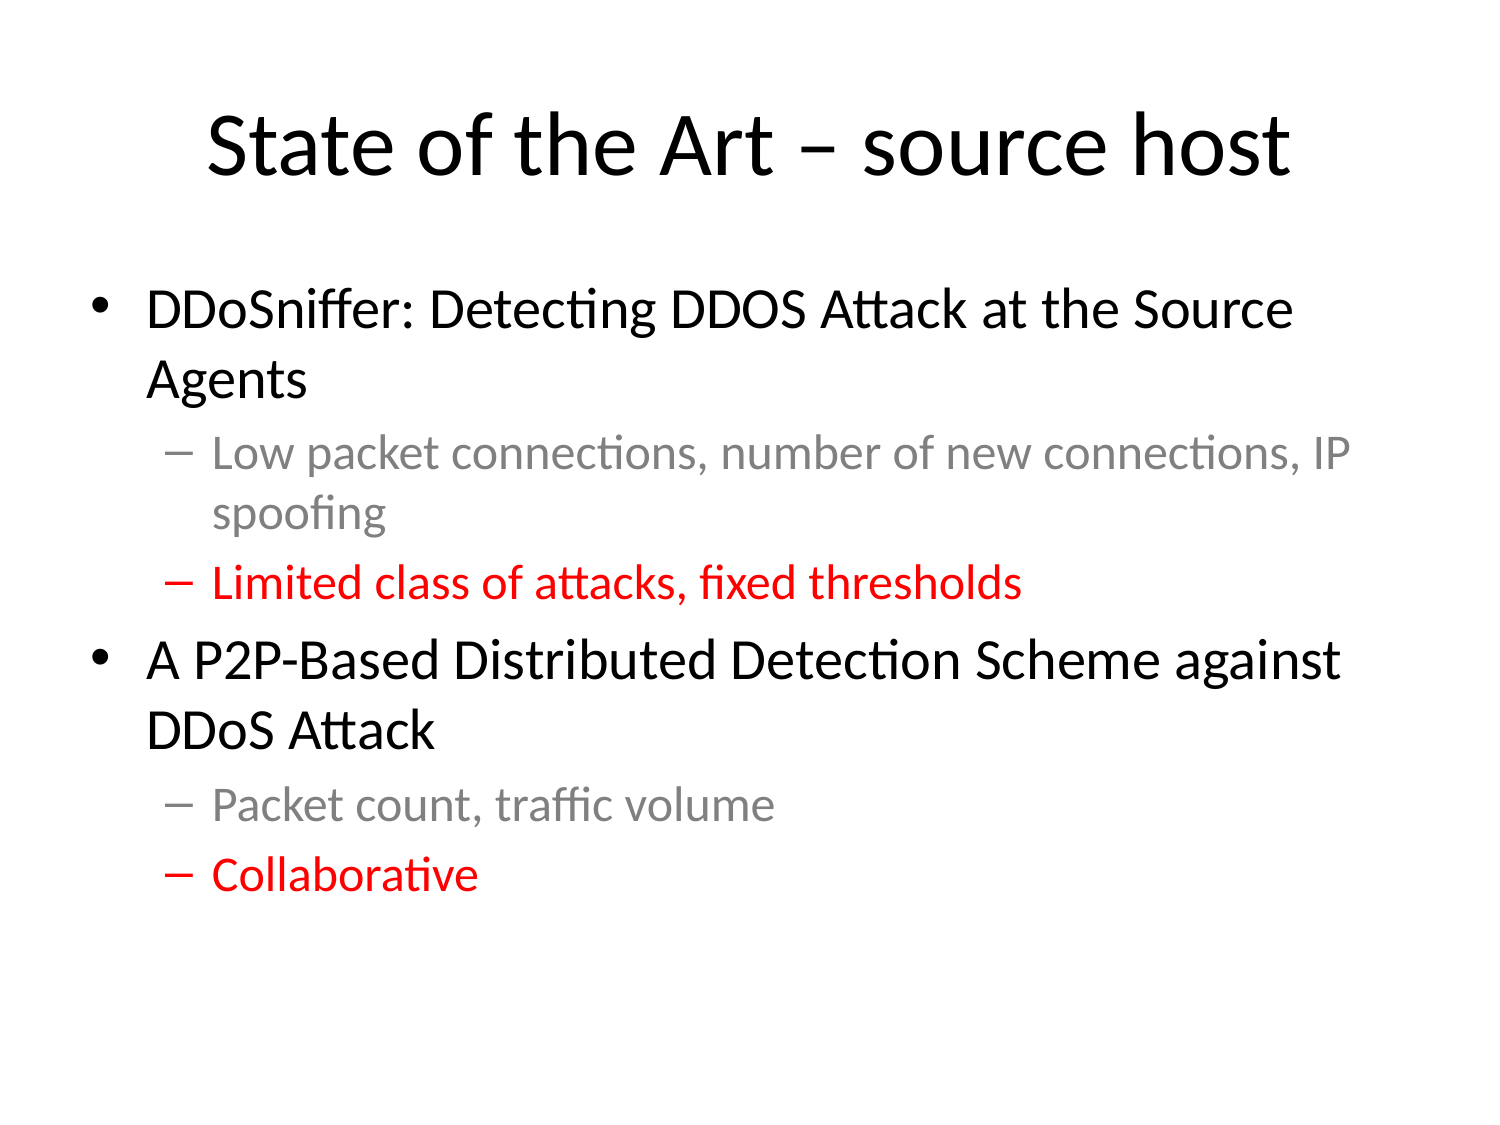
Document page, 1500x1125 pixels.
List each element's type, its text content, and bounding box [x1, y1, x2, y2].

list DDoSniffer: Detecting DDOS Attack at the Source Agents Low packet connections, number of new connections, IP spoofing Limited class of attacks, fixed thresholds A P2P-Based Distributed Detection Scheme against DDoS Attack Packet count, traffic volume Collaborative [75, 262, 1425, 1005]
title State of the Art – source host [75, 45, 1425, 233]
